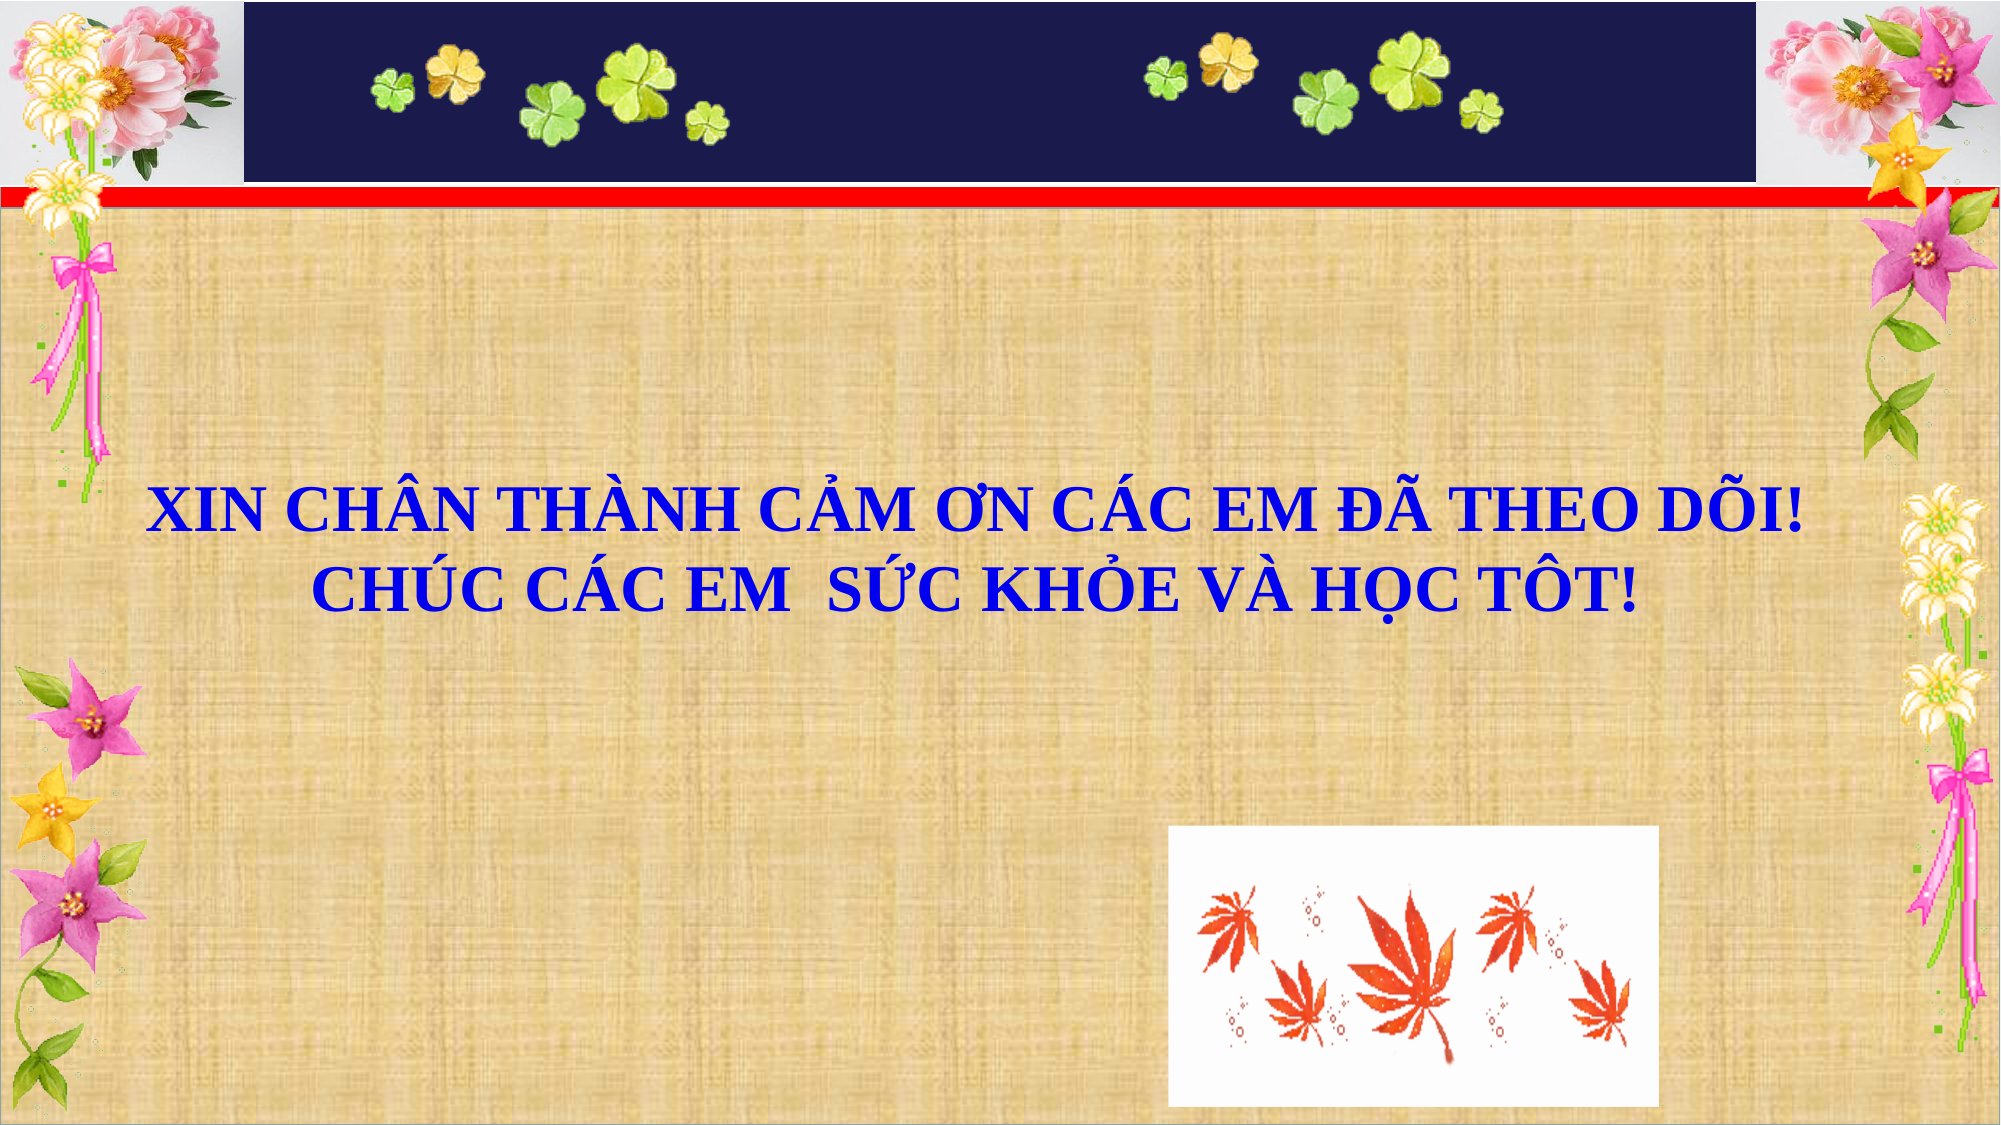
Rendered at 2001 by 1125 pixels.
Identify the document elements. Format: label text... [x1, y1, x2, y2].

text_box XIN CHÂN THÀNH CẢM ƠN CÁC EM ĐÃ THEO DÕI! CHÚC CÁC EM SỨC KHỎE VÀ HỌC TÔT! [74, 456, 1879, 792]
picture [0, 0, 2000, 1125]
